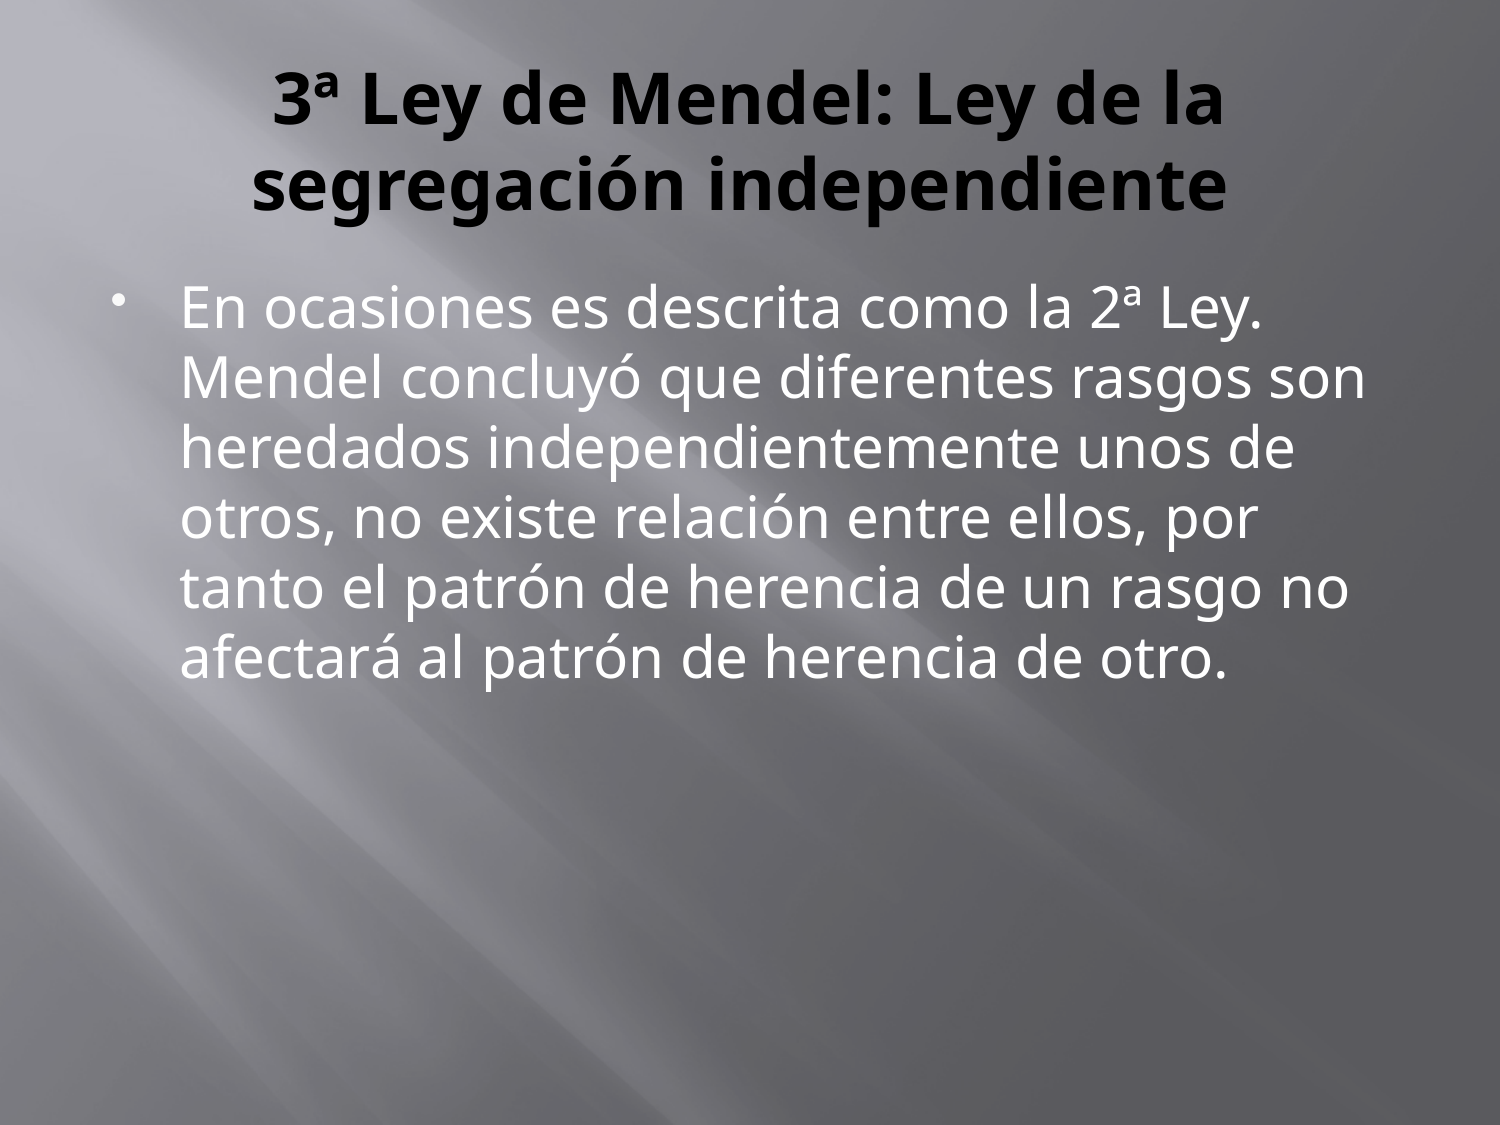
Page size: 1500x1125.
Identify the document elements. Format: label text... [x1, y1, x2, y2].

list En ocasiones es descrita como la 2ª Ley. Mendel concluyó que diferentes rasgos son heredados independientemente unos de otros, no existe relación entre ellos, por tanto el patrón de herencia de un rasgo no afectará al patrón de herencia de otro. [75, 262, 1425, 1035]
title 3ª Ley de Mendel: Ley de la segregación independiente [75, 45, 1425, 233]
